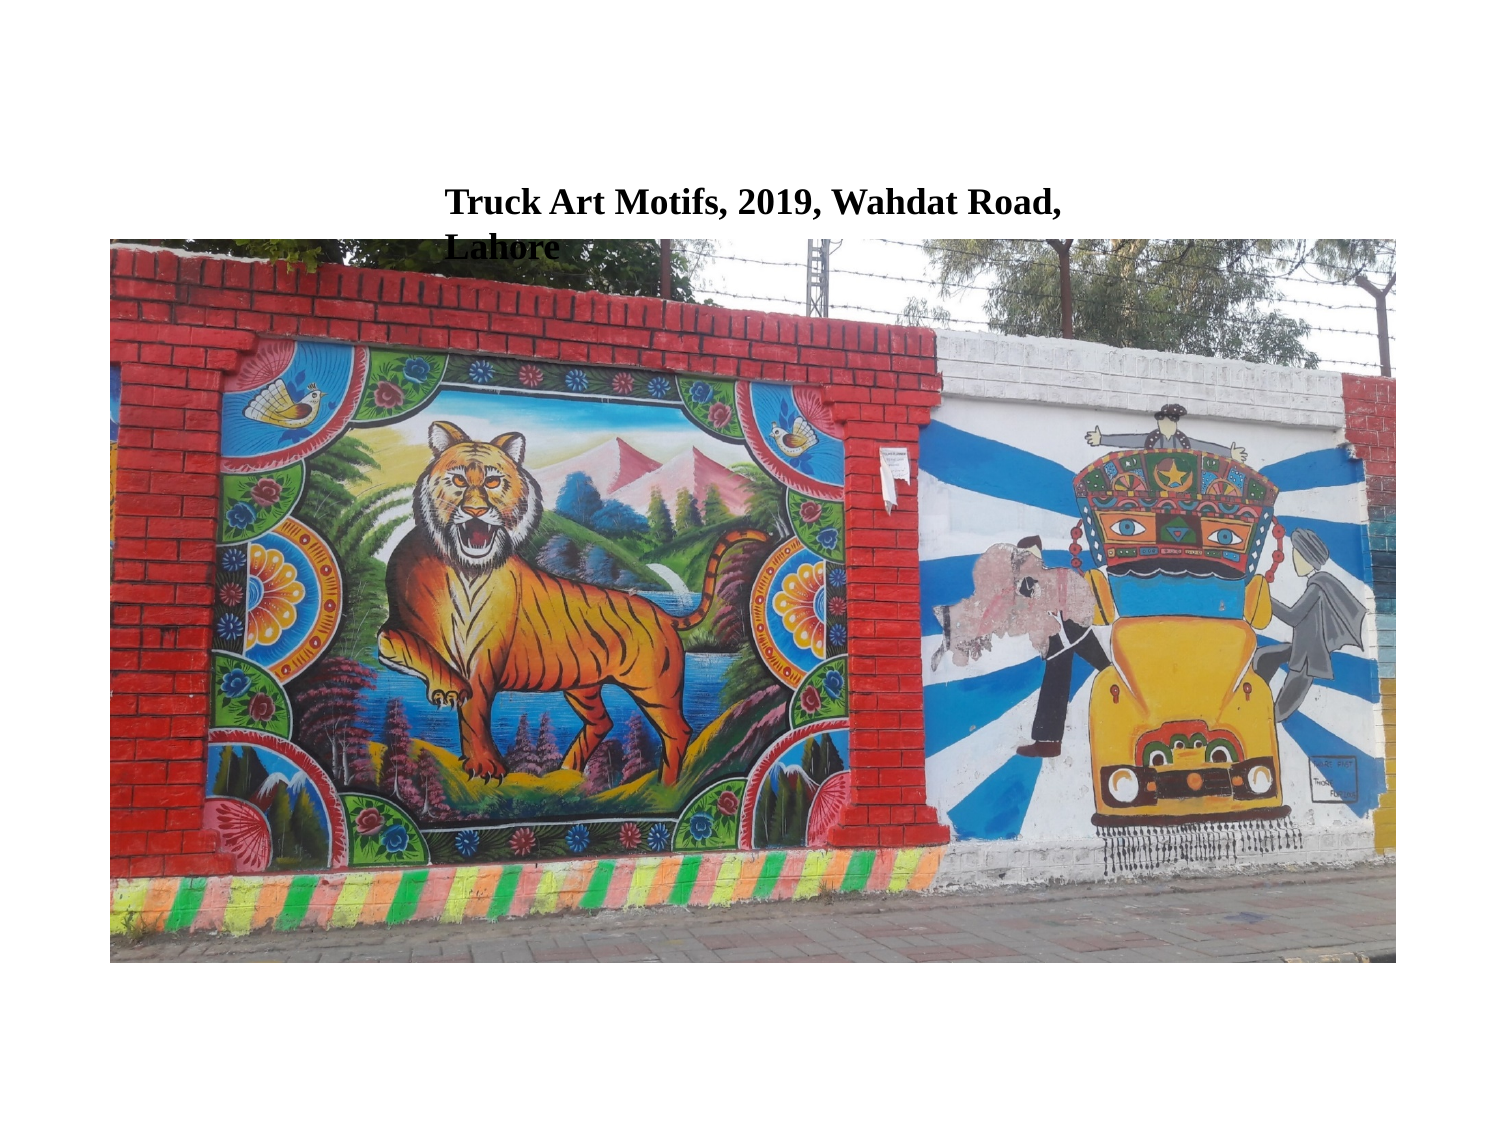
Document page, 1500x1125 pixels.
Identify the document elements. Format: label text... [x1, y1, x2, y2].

text_box Truck Art Motifs, 2019, Wahdat Road, Lahore [429, 169, 1201, 238]
picture [110, 239, 1397, 963]
